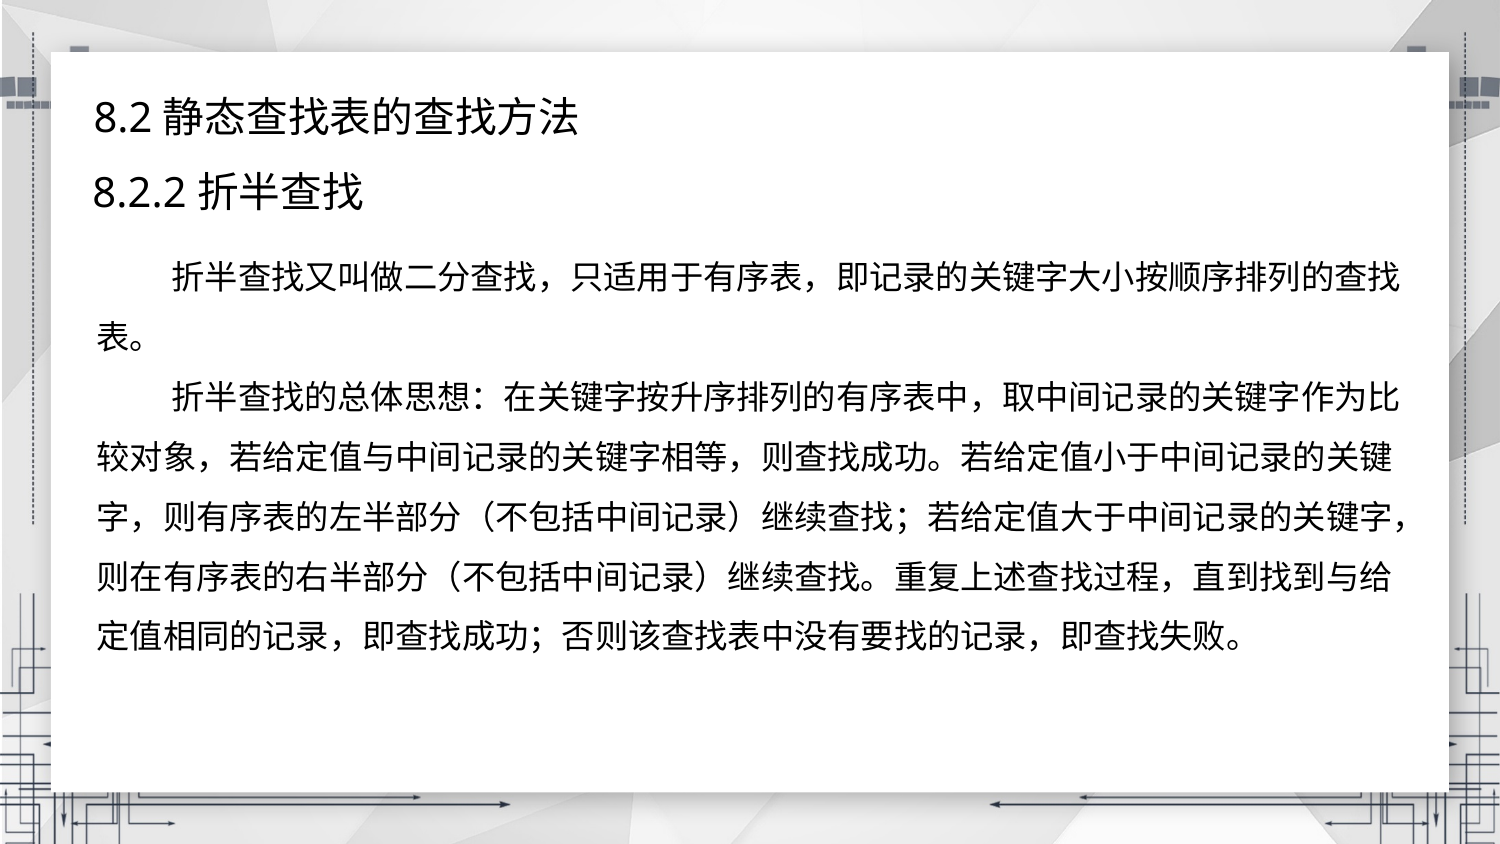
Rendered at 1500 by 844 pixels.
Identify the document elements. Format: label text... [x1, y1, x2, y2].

text_box 8.2静态查找表的查找方法 [93, 90, 581, 149]
picture [0, 0, 1500, 844]
text_box 折半查找又叫做二分查找，只适用于有序表，即记录的关键字大小按顺序排列的查找表。 折半查找的总体思想：在关键字按升序排列的有序表中，取中间记录的关键字作为比较对象，若给定值与中间记录的关键字相等，则查找成功。若给定值小于中间记录的关键字，则有序表的左半部分（不包括中间记录）继续查找；若给定值大于中间记录的关键字，则在有序表的右半部分（不包括中间记录）继续查找。重复上述查找过程，直到找到与给定值相同的记录，即查找成功；否则该查找表中没有要找的记录，即查找失败。 [96, 236, 1422, 663]
text_box 8.2.2折半查找 [92, 165, 364, 224]
